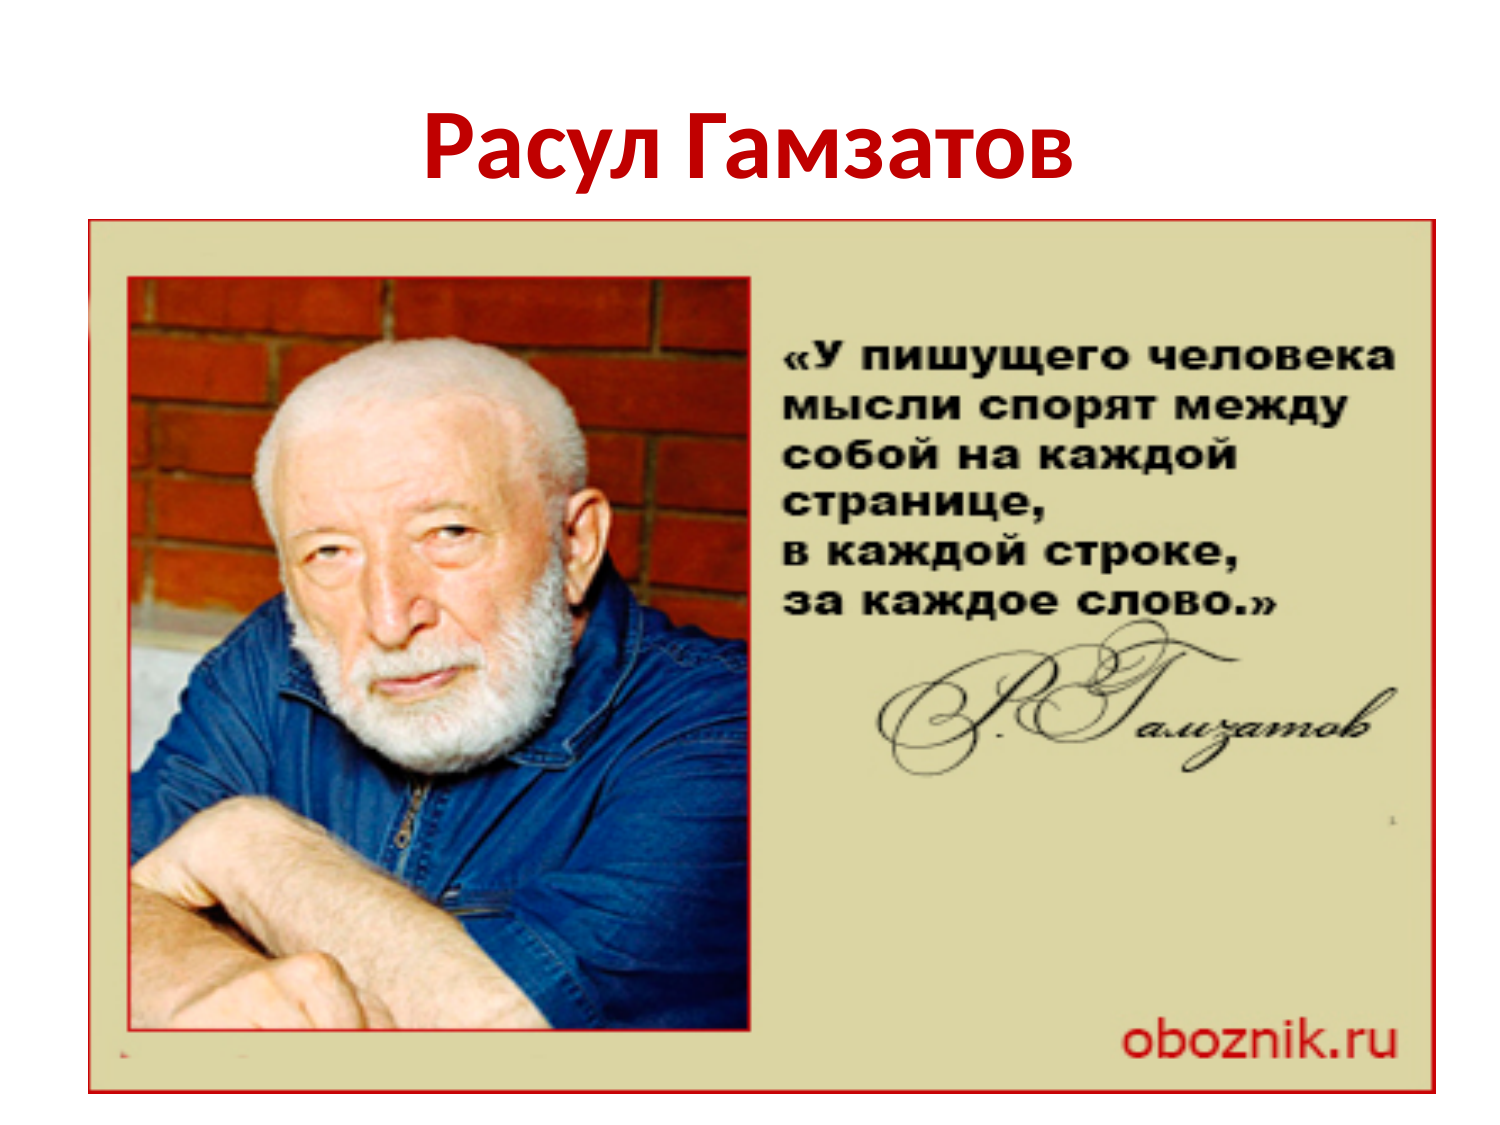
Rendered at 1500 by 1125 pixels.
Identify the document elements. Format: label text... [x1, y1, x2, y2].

title Расул Гамзатов [75, 45, 1425, 233]
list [88, 219, 1436, 1095]
